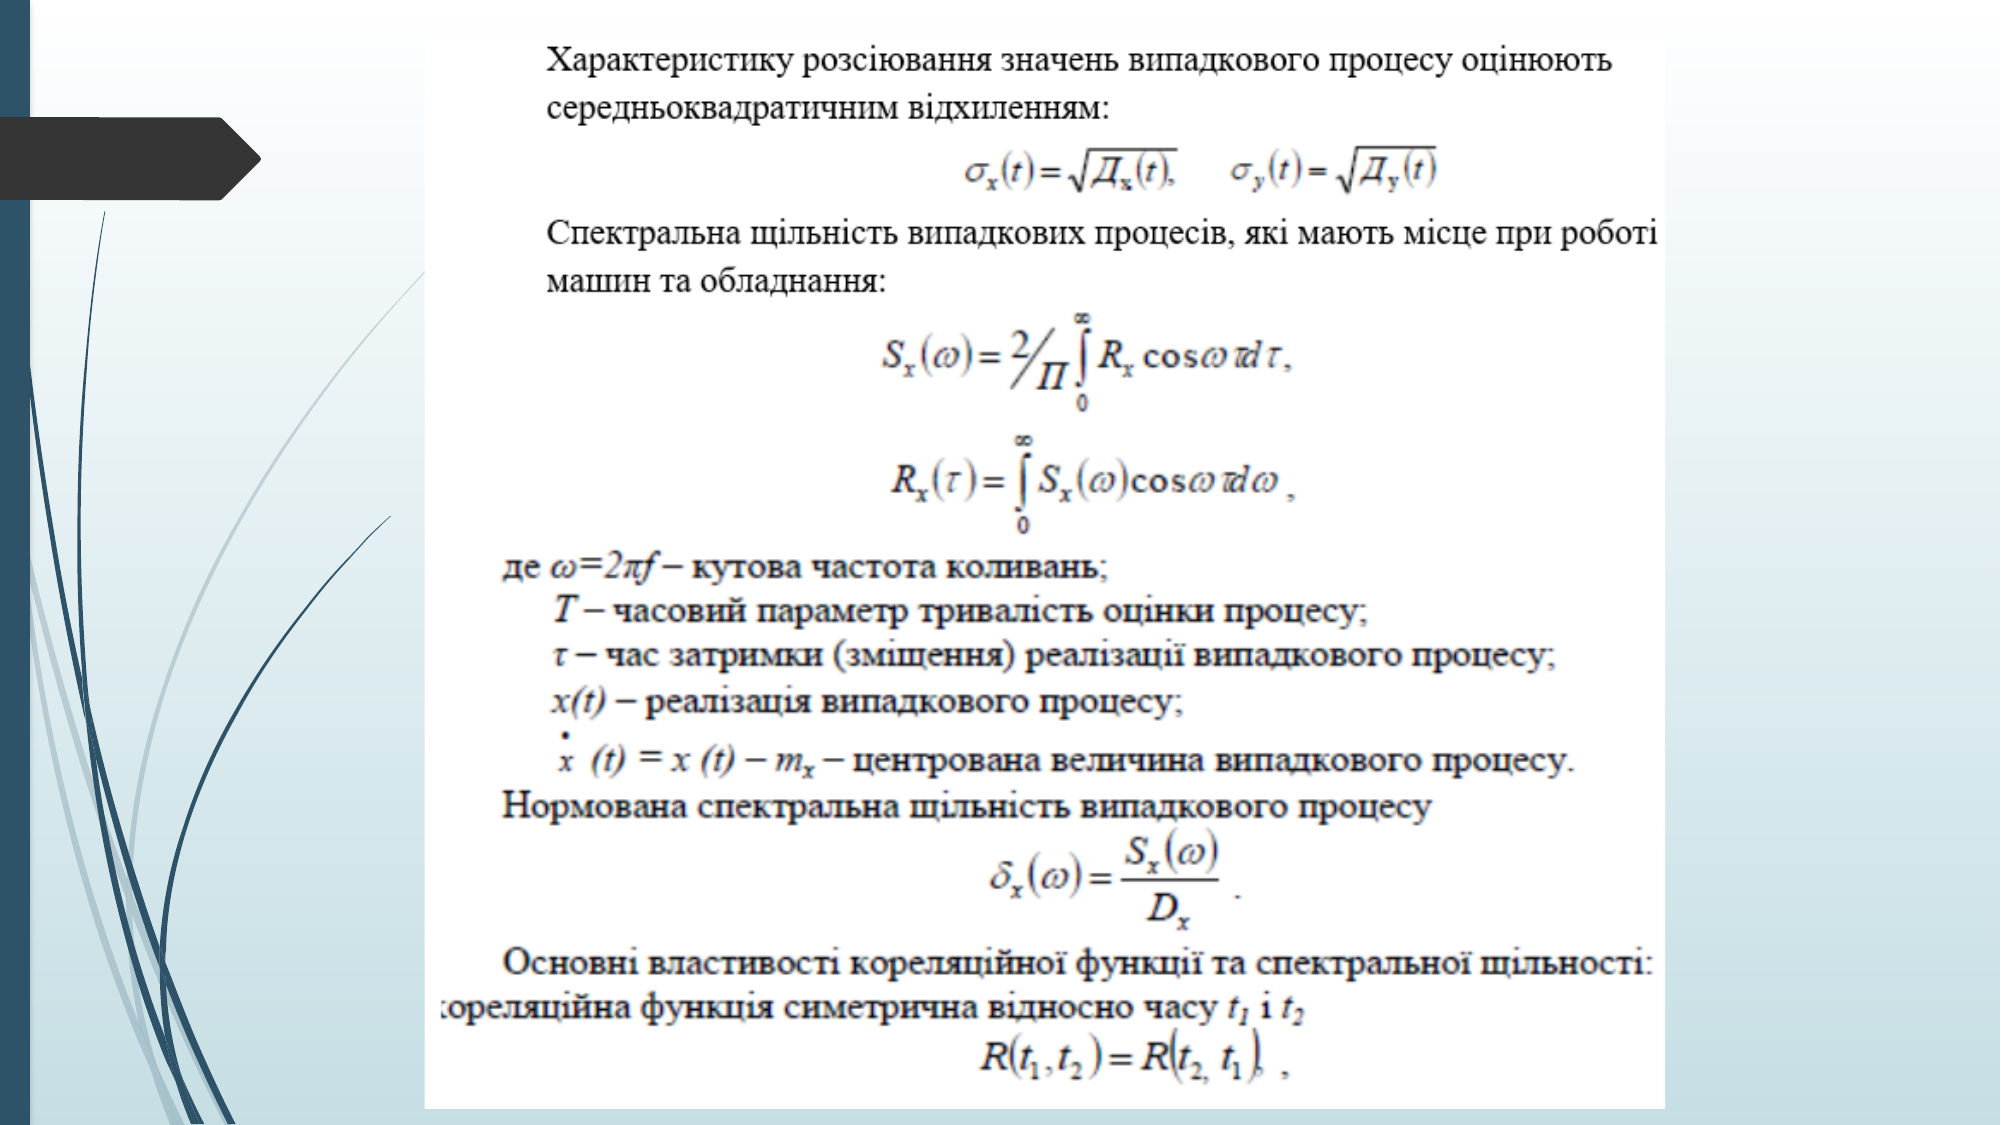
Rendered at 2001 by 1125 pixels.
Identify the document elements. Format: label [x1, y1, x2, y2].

list [424, 35, 1666, 1110]
